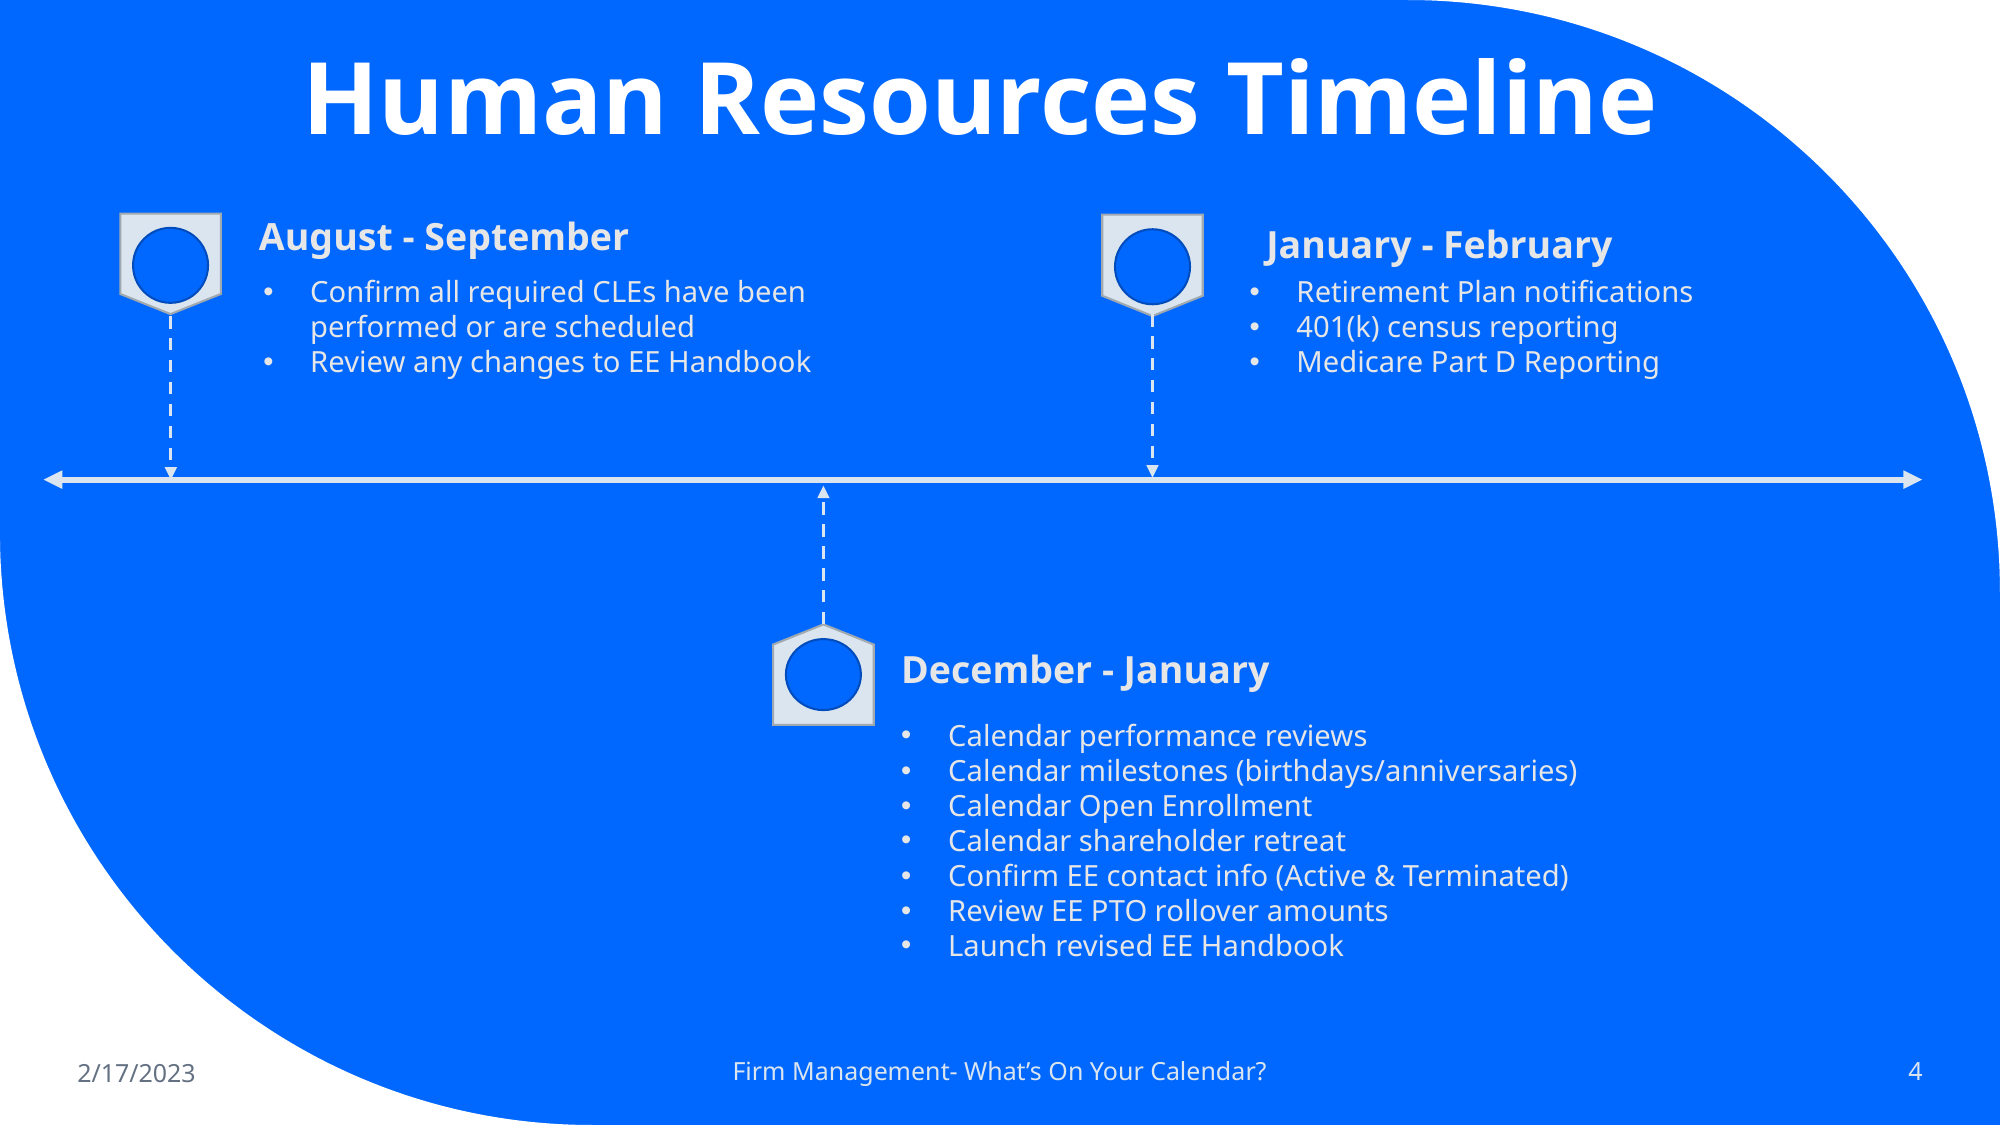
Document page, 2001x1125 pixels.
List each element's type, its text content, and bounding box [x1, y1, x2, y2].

footer Firm Management- What’s On Your Calendar? [662, 1042, 1338, 1103]
text_box Confirm all required CLEs have been performed or are scheduled Review any changes to EE Handbook [248, 266, 924, 386]
text_box [119, 212, 222, 316]
slide_number 4 [1665, 1042, 1938, 1103]
text_box December - January [886, 639, 1558, 699]
text_box [1101, 213, 1204, 317]
text_box [784, 638, 862, 712]
text_box Calendar performance reviews Calendar milestones (birthdays/anniversaries) Calendar Open Enrollment Calendar shareholder retreat Confirm EE contact info (Active & Terminated) Review EE PTO rollover amounts Launch revised EE Handbook [886, 710, 1828, 970]
text_box [132, 226, 210, 304]
text_box Retirement Plan notifications 401(k) census reporting Medicare Part D Reporting [1234, 266, 1895, 386]
text_box January - February [1251, 213, 1725, 266]
text_box [772, 623, 875, 726]
text_box [1113, 228, 1192, 306]
title Human Resources Timeline [191, 62, 1796, 164]
text_box August - September [244, 205, 775, 266]
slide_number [62, 1042, 342, 1103]
